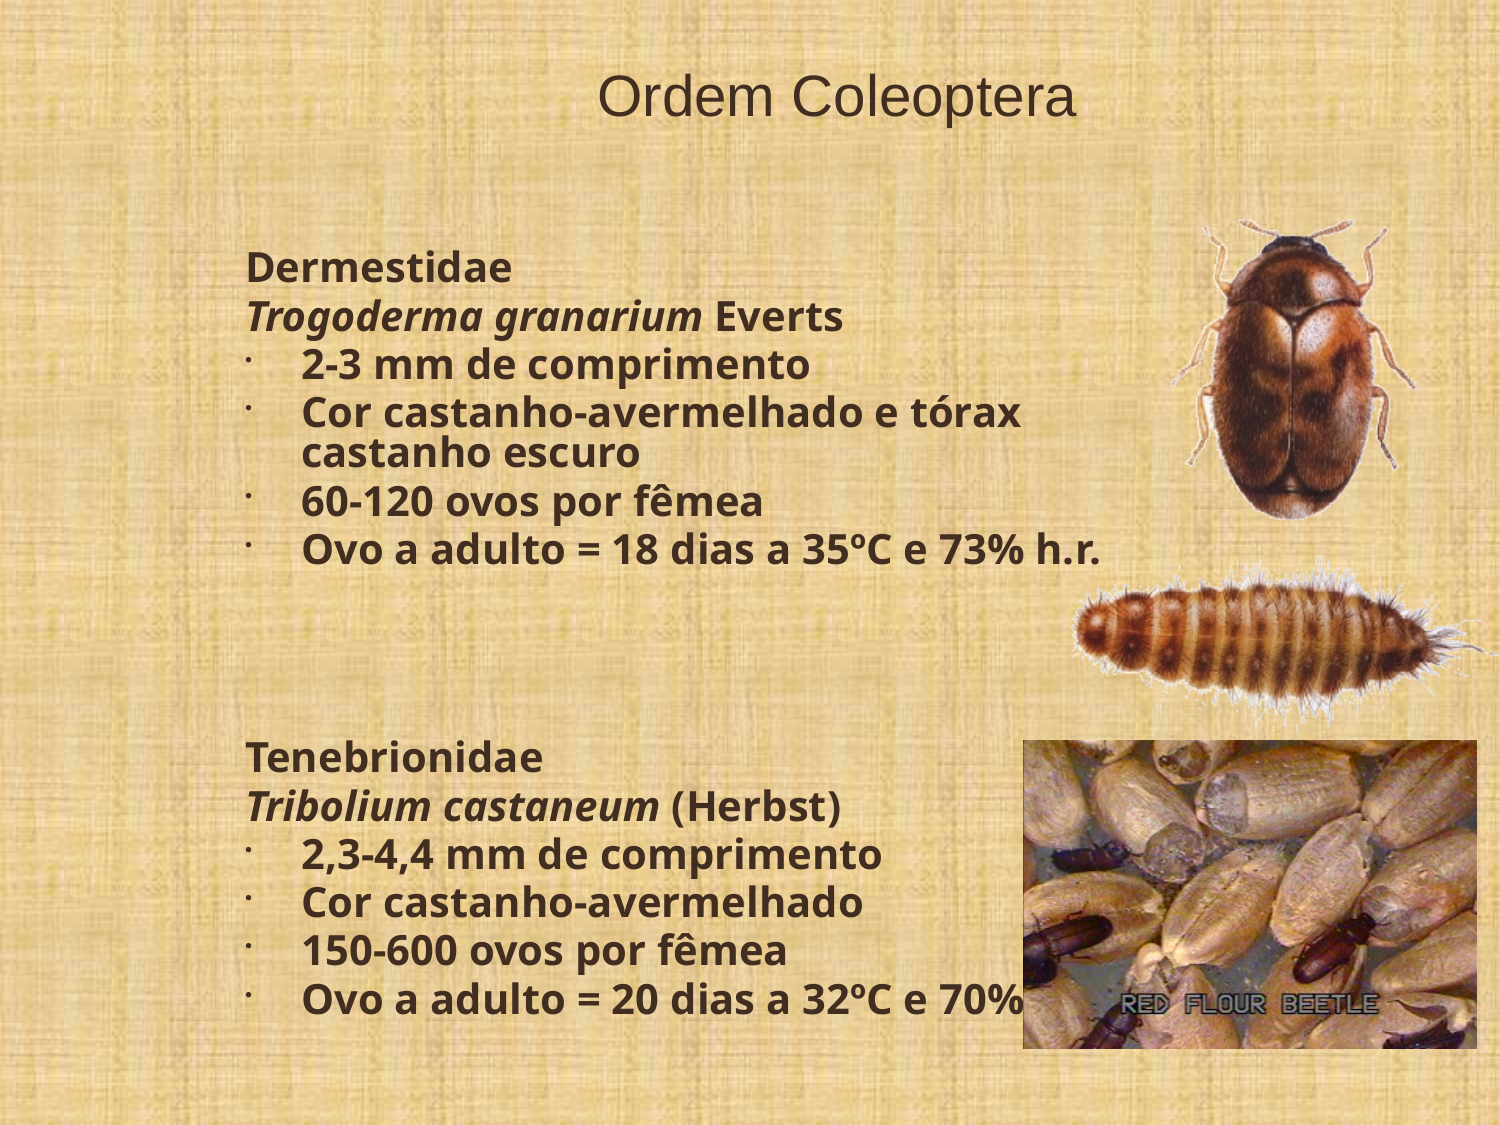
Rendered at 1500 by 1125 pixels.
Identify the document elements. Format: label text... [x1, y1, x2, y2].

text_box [229, 219, 1500, 733]
picture [0, 0, 1500, 1125]
text_box Ordem Coleoptera [199, 50, 1475, 136]
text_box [1022, 739, 1478, 1050]
text_box Tenebrionidae Tribolium castaneum (Herbst) 2,3-4,4 mm de comprimento Cor castanho-avermelhado 150-600 ovos por fêmea Ovo a adulto = 20 dias a 32ºC e 70% h.r. [230, 741, 1017, 1041]
